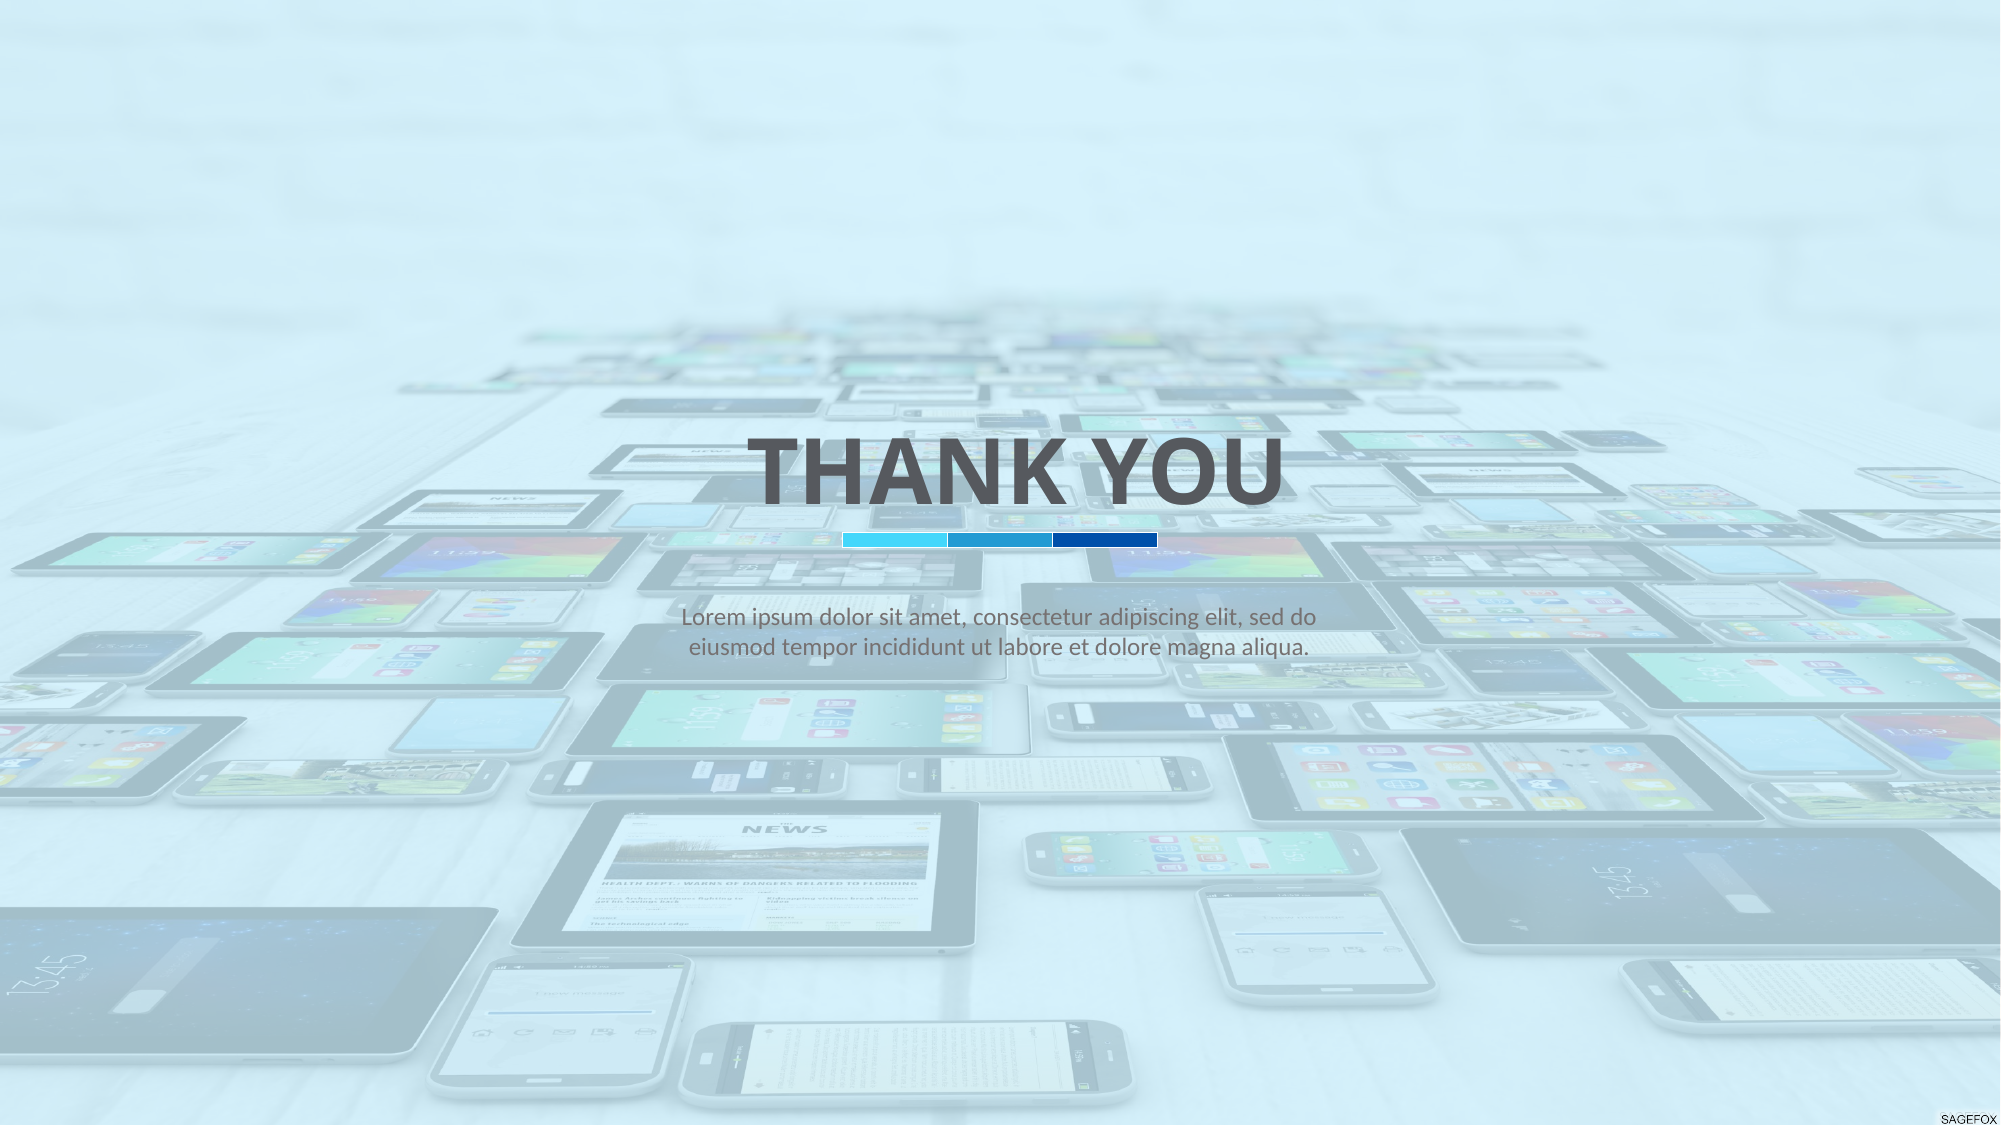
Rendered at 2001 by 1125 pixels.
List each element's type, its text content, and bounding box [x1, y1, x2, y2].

text_box Lorem ipsum dolor sit amet, consectetur adipiscing elit, sed do eiusmod tempor incididunt ut labore et dolore magna aliqua. [660, 593, 1340, 668]
text_box THANK YOU [565, 405, 1470, 531]
picture [1938, 1114, 1999, 1125]
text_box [842, 532, 1158, 548]
